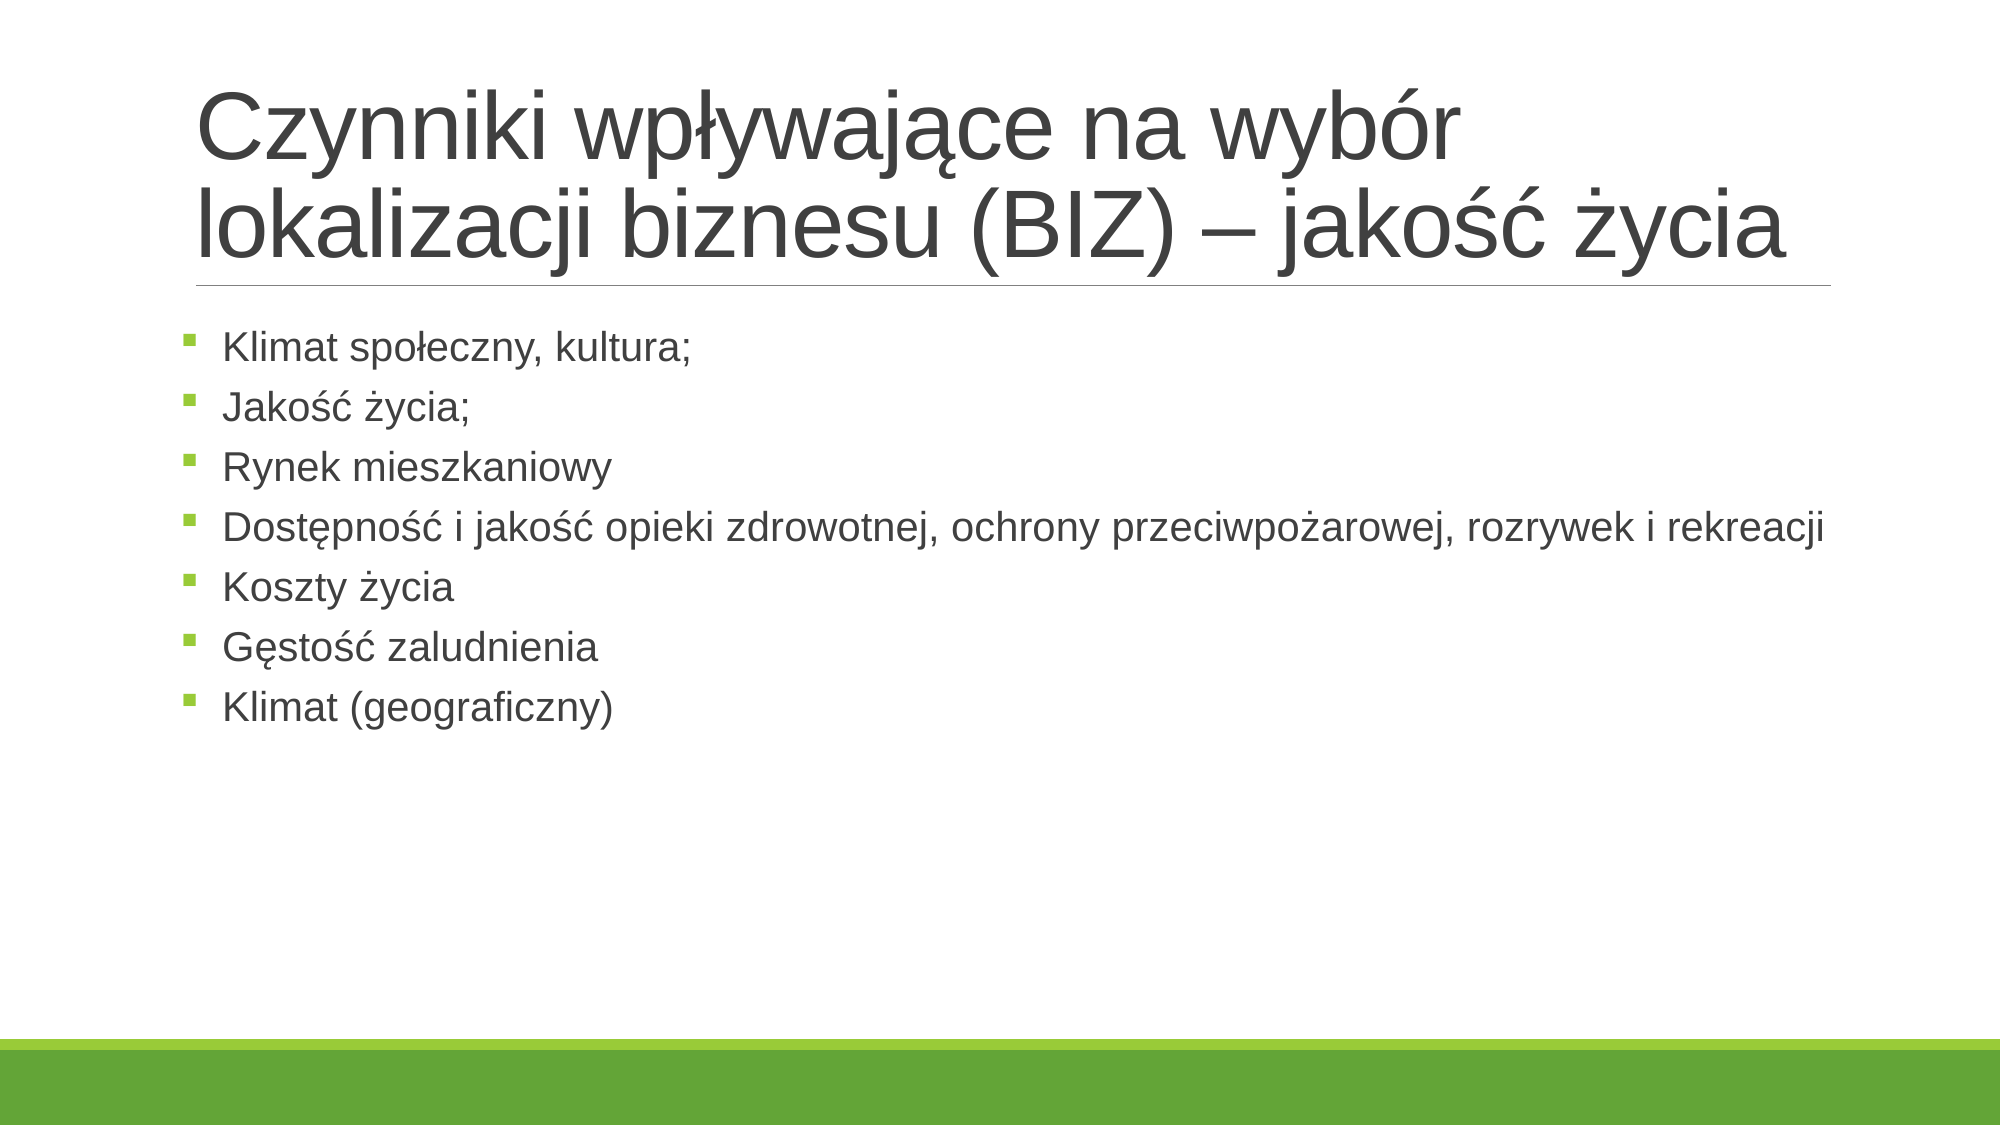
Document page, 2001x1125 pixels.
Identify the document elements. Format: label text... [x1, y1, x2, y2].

title Czynniki wpływające na wybór lokalizacji biznesu (BIZ) – jakość życia [180, 47, 1830, 285]
list Klimat społeczny, kultura; Jakość życia; Rynek mieszkaniowy Dostępność i jakość opieki zdrowotnej, ochrony przeciwpożarowej, rozrywek i rekreacji Koszty życia Gęstość zaludnienia Klimat (geograficzny) [180, 302, 1830, 963]
